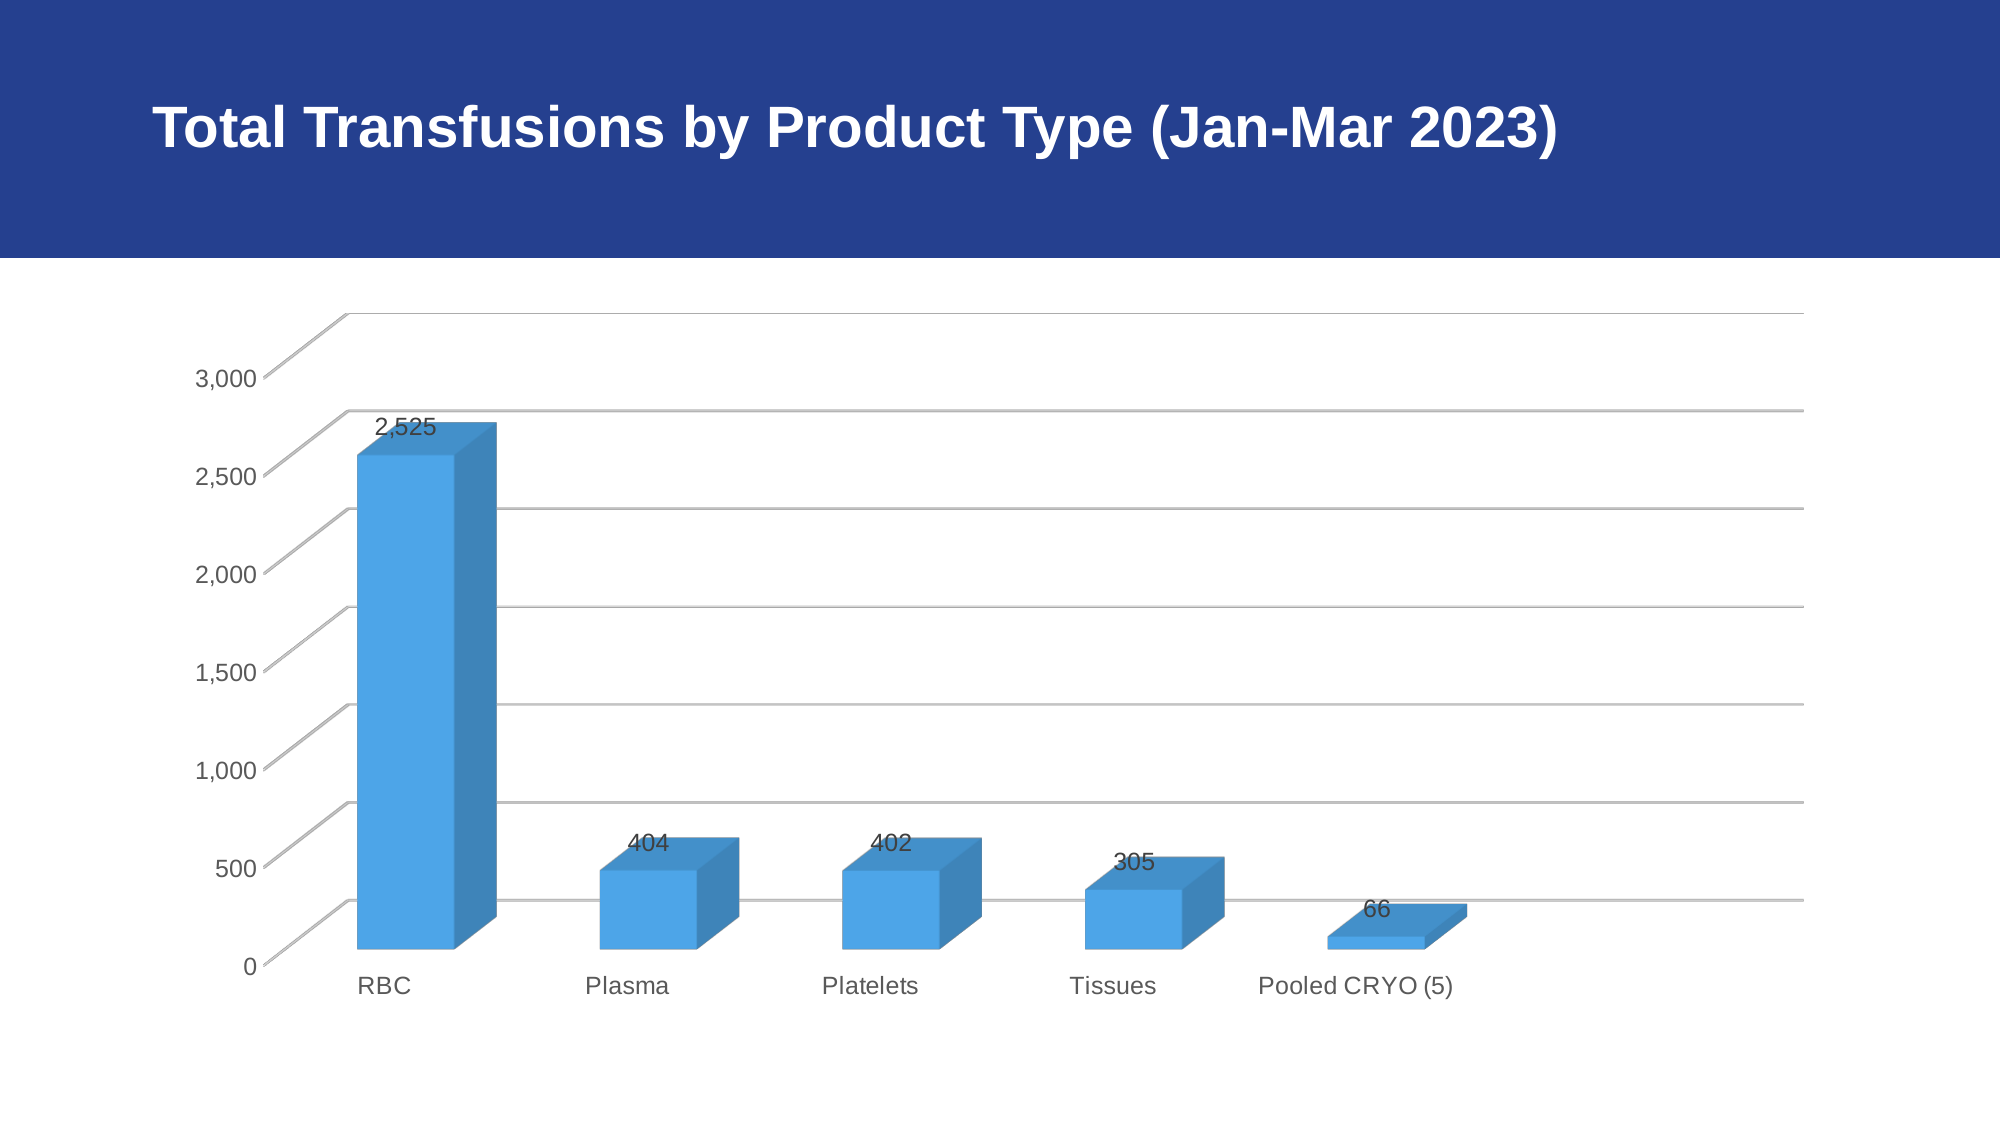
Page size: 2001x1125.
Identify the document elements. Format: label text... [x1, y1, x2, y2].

chart [137, 299, 1863, 1014]
title Total Transfusions by Product Type (Jan-Mar 2023) [137, 20, 1863, 238]
